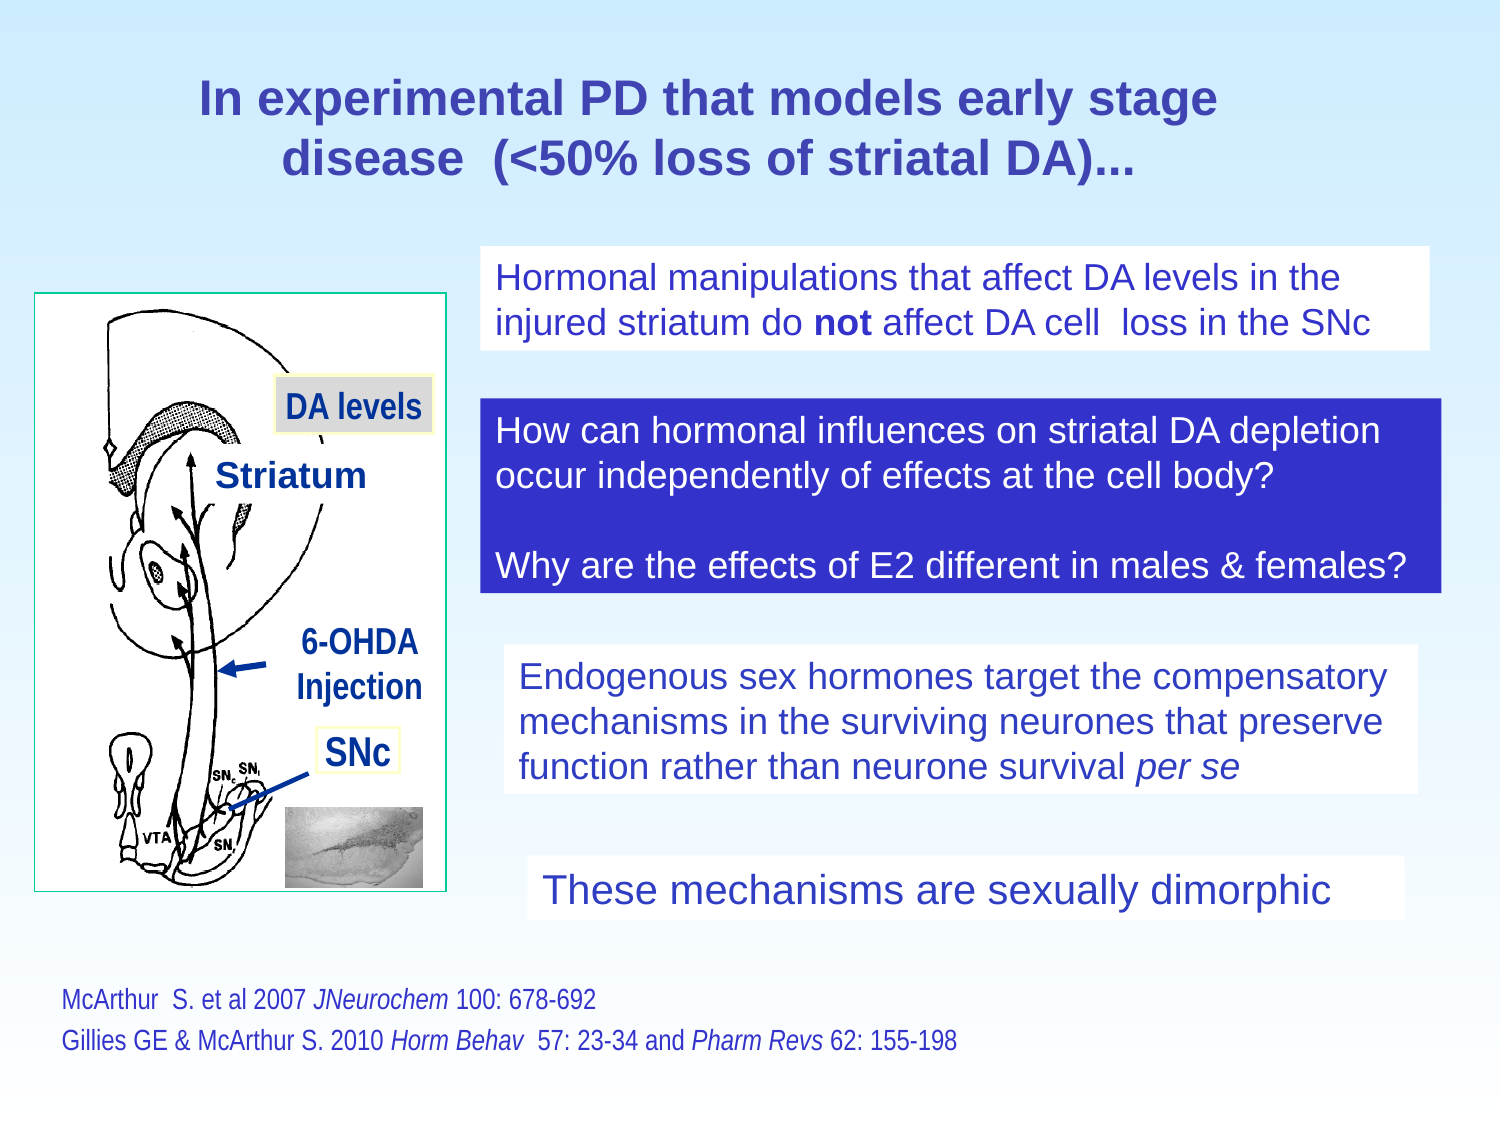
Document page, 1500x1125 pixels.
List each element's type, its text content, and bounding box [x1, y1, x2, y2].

text_box In experimental PD that models early stage disease (<50% loss of striatal DA)... [117, 58, 1301, 194]
text_box McArthur S. et al 2007 JNeurochem 100: 678-692 Gillies GE & McArthur S. 2010 Horm Behav 57: 23-34 and Pharm Revs 62: 155-198 [46, 972, 1313, 1064]
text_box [34, 293, 446, 891]
text_box Endogenous sex hormones target the compensatory mechanisms in the surviving neurones that preserve function rather than neurone survival per se [503, 644, 1418, 795]
text_box These mechanisms are sexually dimorphic [527, 855, 1405, 921]
text_box Hormonal manipulations that affect DA levels in the injured striatum do not affect DA cell loss in the SNc [480, 246, 1430, 351]
text_box How can hormonal influences on striatal DA depletion occur independently of effects at the cell body? Why are the effects of E2 different in males & females? [480, 398, 1442, 594]
